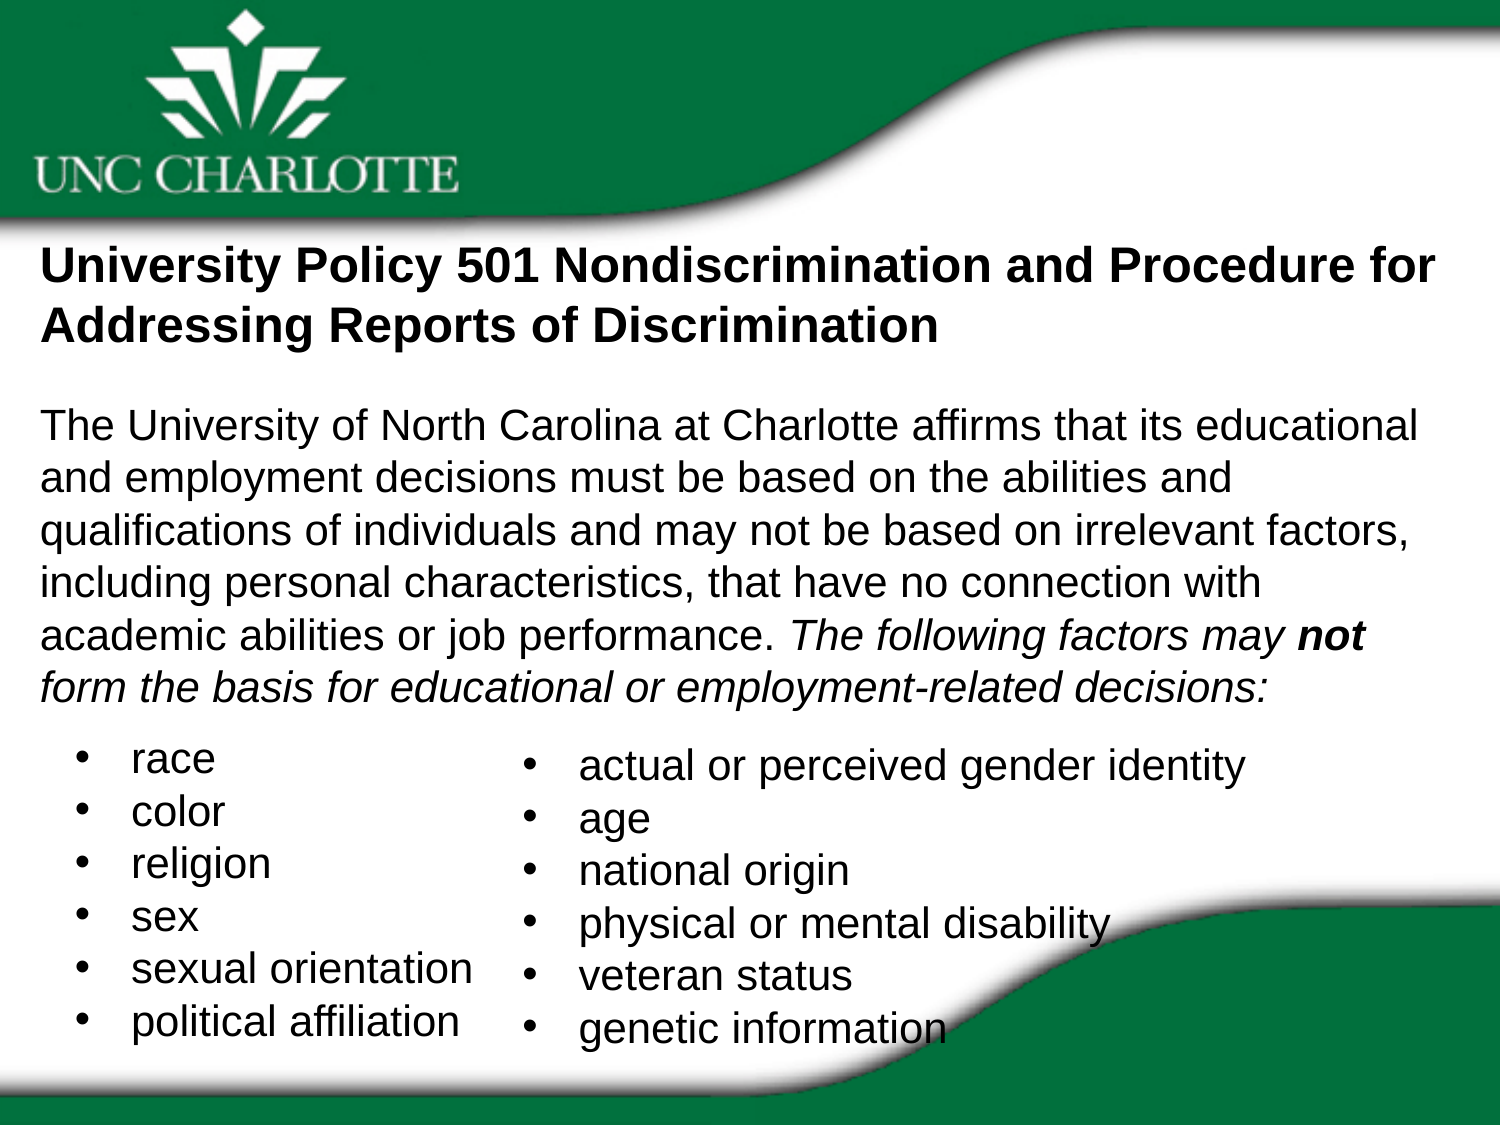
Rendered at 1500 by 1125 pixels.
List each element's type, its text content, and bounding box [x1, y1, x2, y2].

text_box The University of North Carolina at Charlotte affirms that its educational and employment decisions must be based on the abilities and qualifications of individuals and may not be based on irrelevant factors, including personal characteristics, that have no connection with academic abilities or job performance. The following factors may not form the basis for educational or employment-related decisions: [24, 388, 1447, 719]
text_box University Policy 501 Nondiscrimination and Procedure for Addressing Reports of Discrimination [24, 224, 1500, 360]
text_box race color religion sex sexual orientation political affiliation [59, 722, 489, 1053]
picture [0, 0, 1500, 1125]
text_box actual or perceived gender identity age national origin physical or mental disability veteran status genetic information [507, 729, 1263, 1060]
